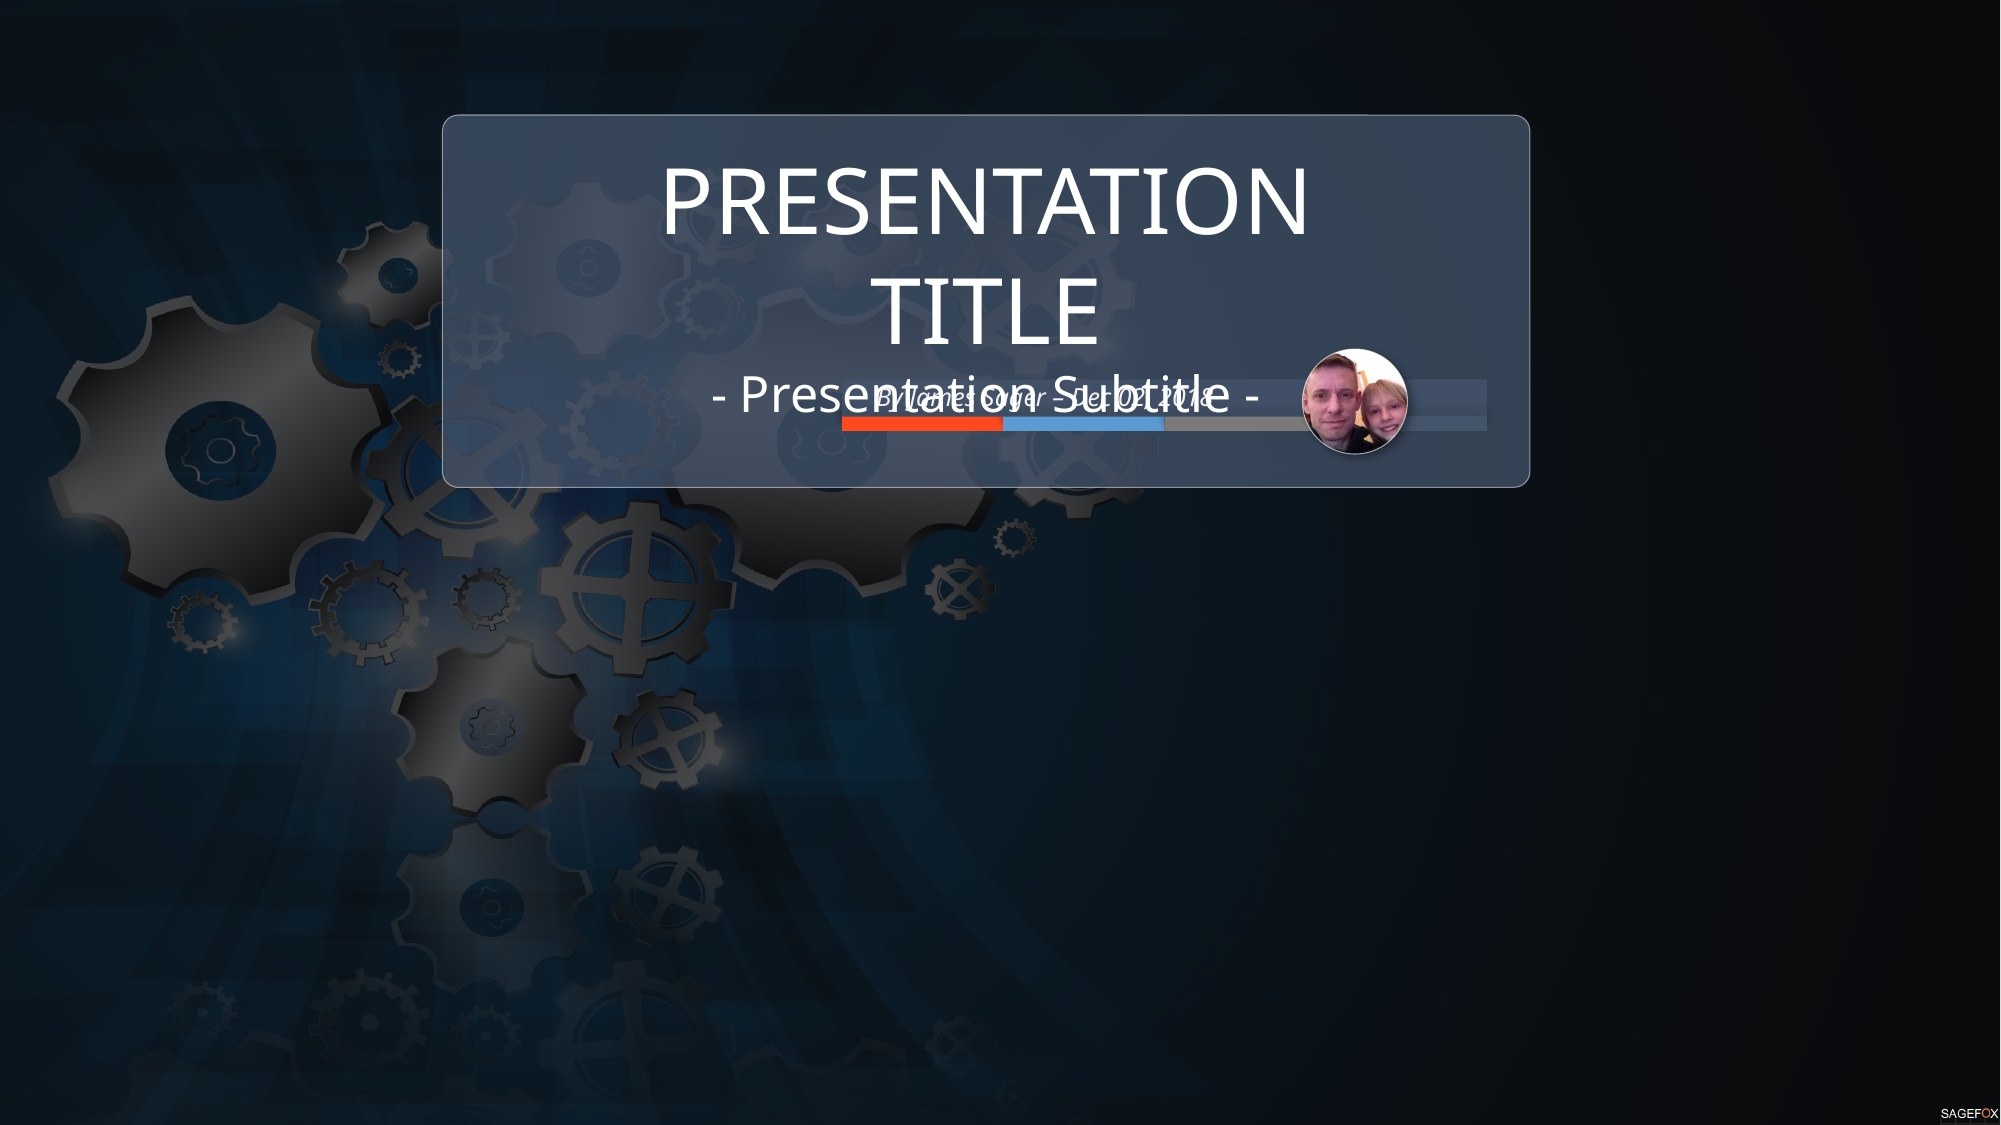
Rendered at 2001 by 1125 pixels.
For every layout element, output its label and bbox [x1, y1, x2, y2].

text_box [442, 115, 1530, 488]
picture [1940, 0, 2001, 1125]
